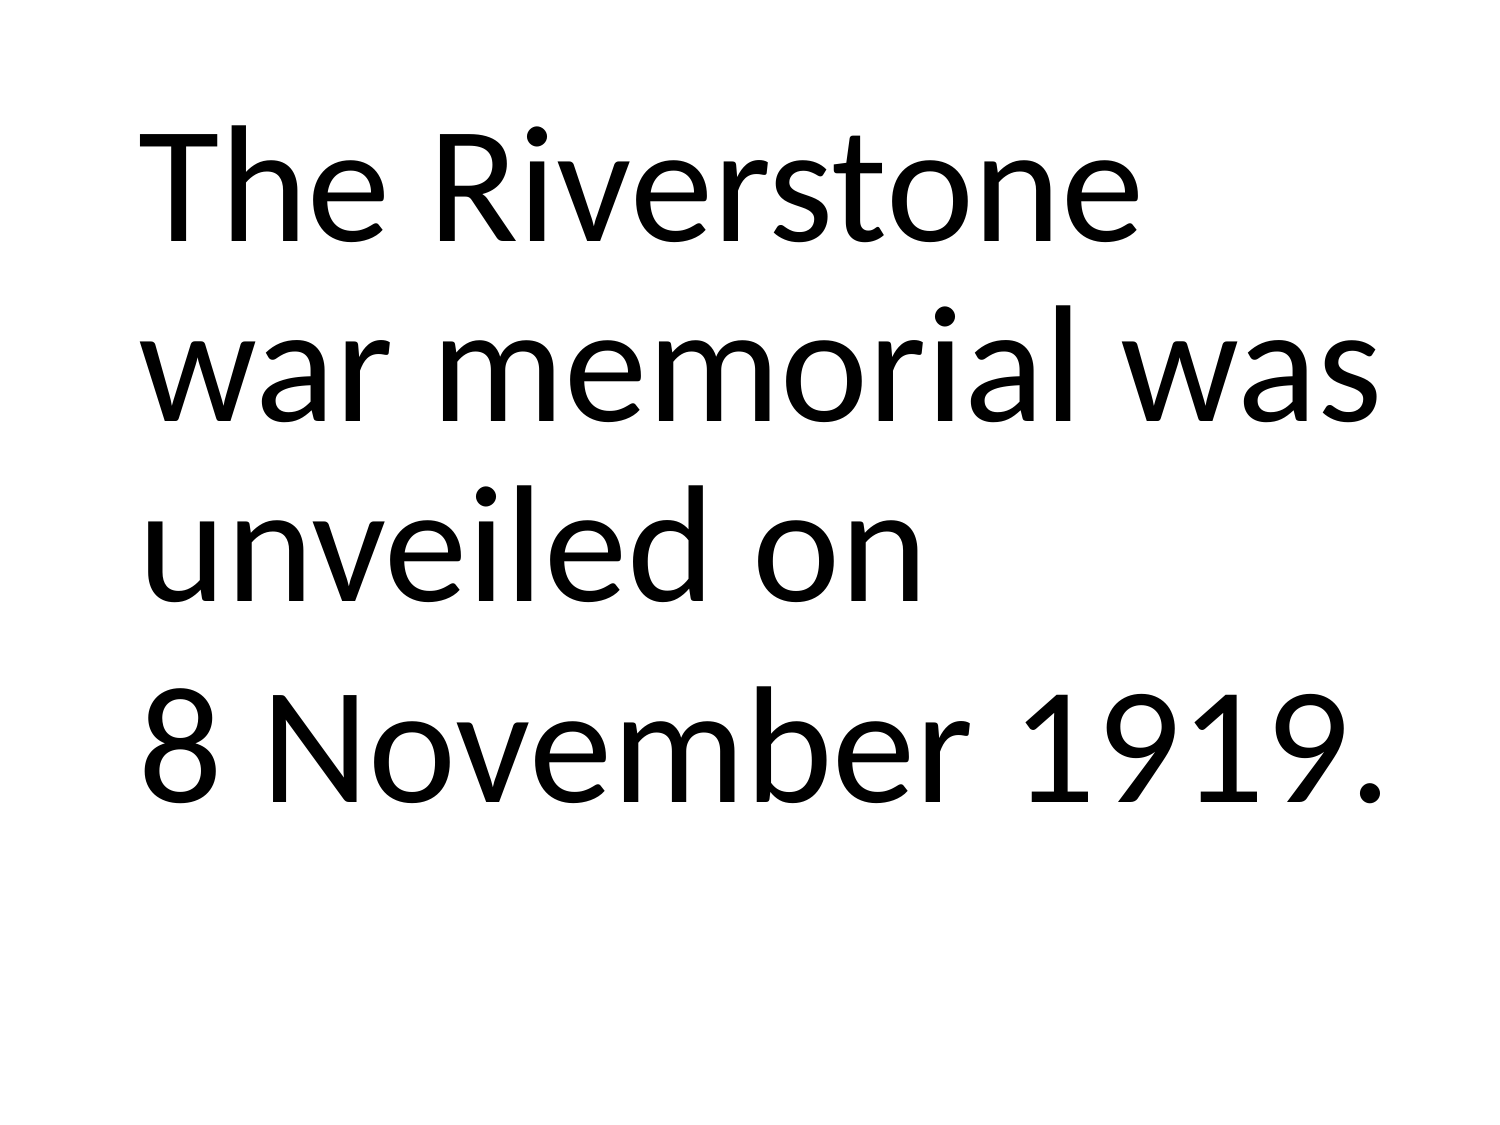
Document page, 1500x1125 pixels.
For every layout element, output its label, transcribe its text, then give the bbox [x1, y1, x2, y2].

list The Riverstone war memorial was unveiled on 8 November 1919. [123, 90, 1424, 1000]
